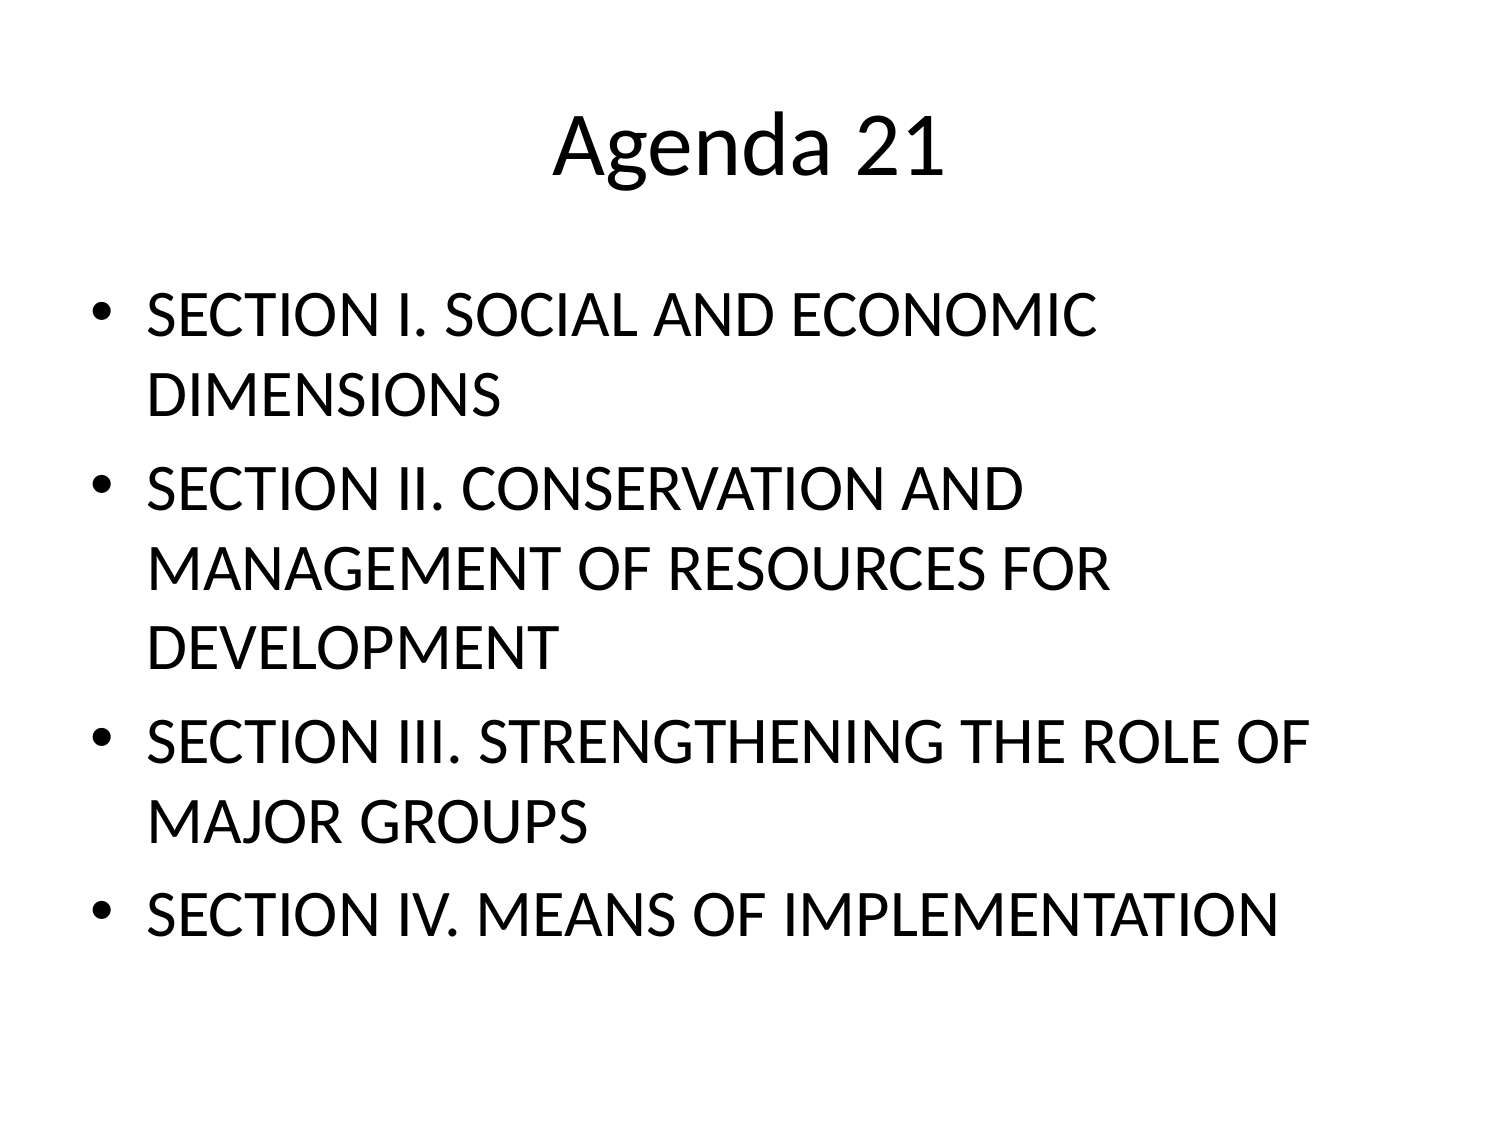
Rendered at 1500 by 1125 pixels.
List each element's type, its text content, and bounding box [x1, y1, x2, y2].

list SECTION I. SOCIAL AND ECONOMIC DIMENSIONS SECTION II. CONSERVATION AND MANAGEMENT OF RESOURCES FOR DEVELOPMENT SECTION III. STRENGTHENING THE ROLE OF MAJOR GROUPS SECTION IV. MEANS OF IMPLEMENTATION [75, 262, 1425, 1005]
title Agenda 21 [75, 45, 1425, 233]
